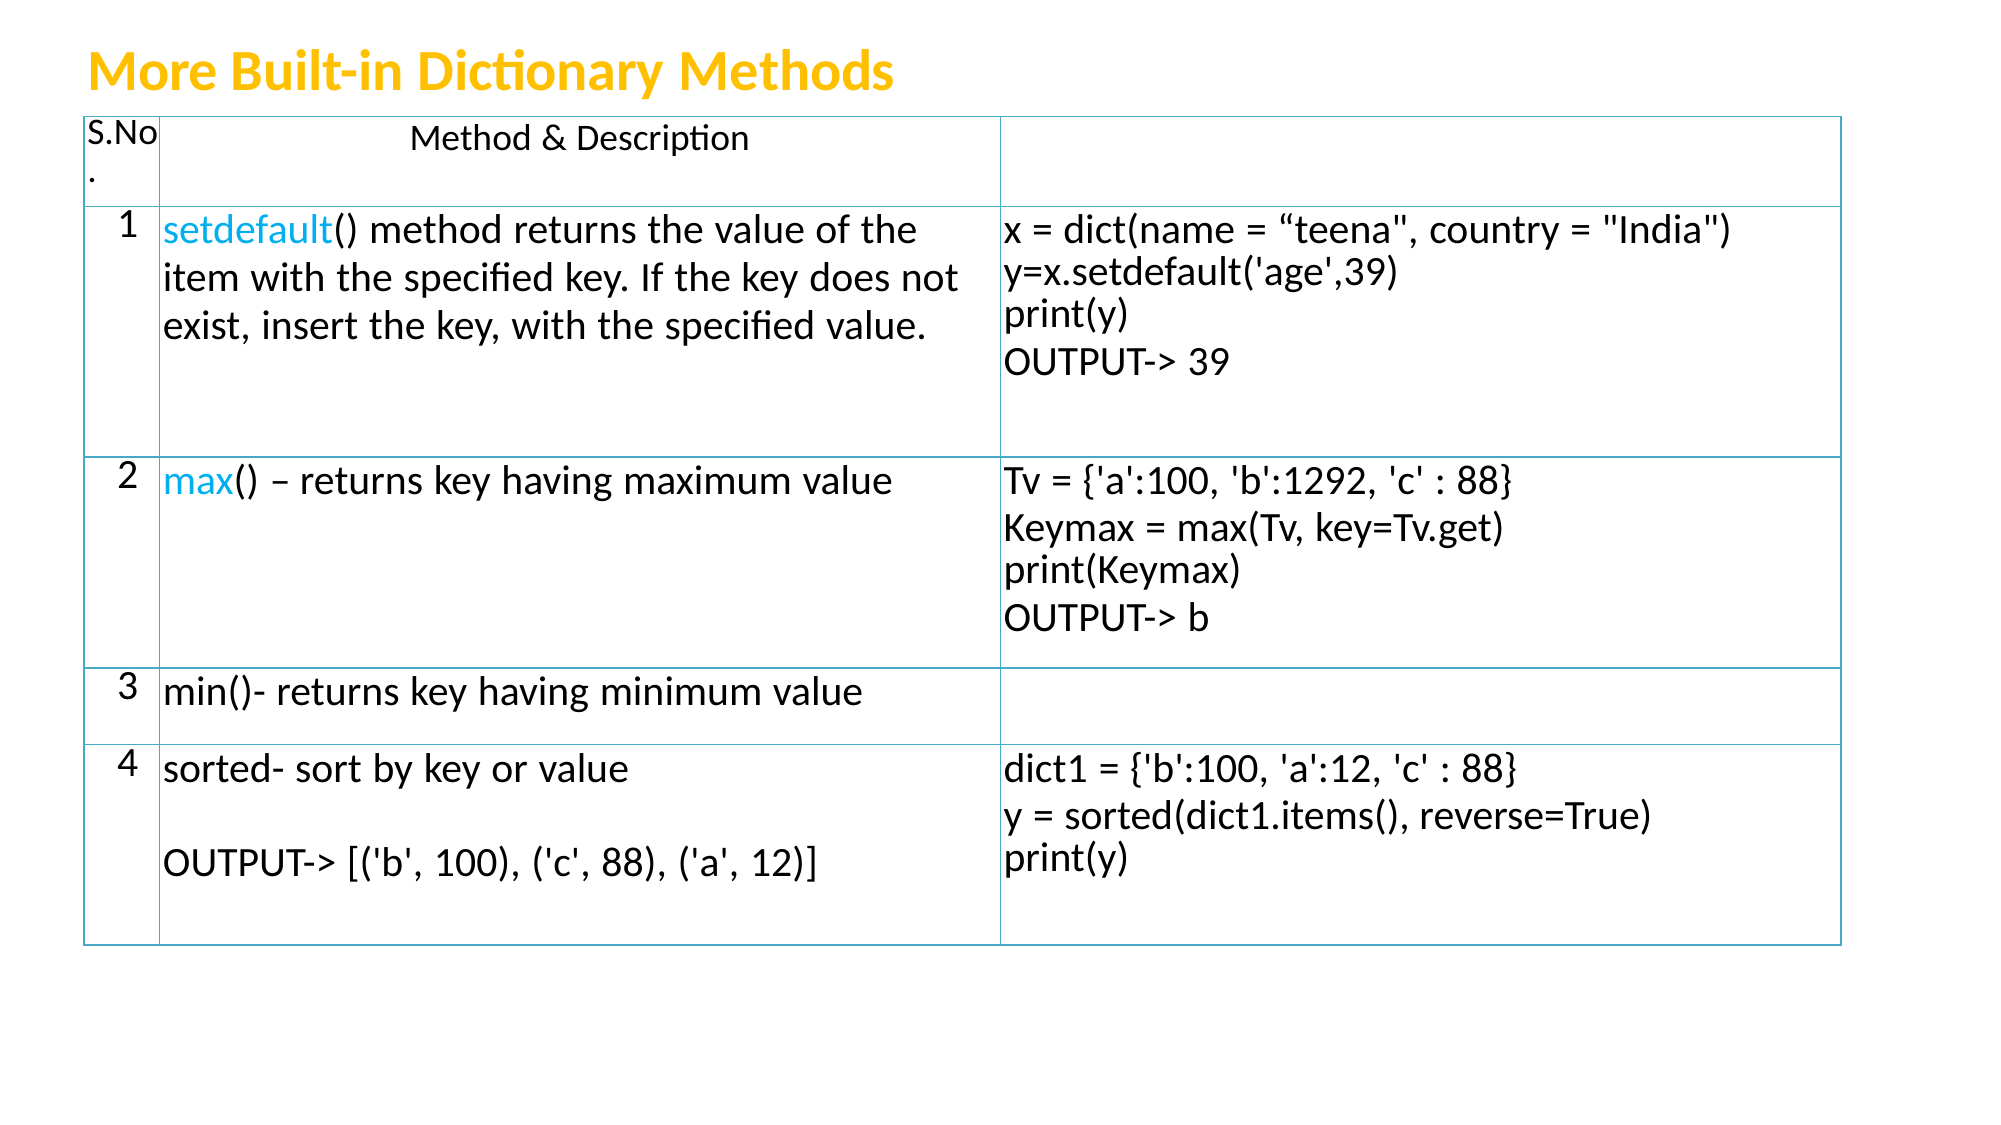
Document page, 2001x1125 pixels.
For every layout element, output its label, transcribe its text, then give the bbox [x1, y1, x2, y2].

table_cell [1001, 669, 1840, 744]
table_cell 4 [85, 745, 159, 944]
table_header S.No. [85, 117, 159, 206]
table_cell 3 [85, 669, 159, 744]
table_cell 2 [85, 458, 159, 667]
table_cell max() – returns key having maximum value [160, 458, 1000, 667]
table_header [1001, 117, 1840, 206]
table_cell setdefault() method returns the value of the item with the specified key. If the key does not exist, insert the key, with the specified value. [160, 207, 1000, 456]
text_box More Built-in Dictionary Methods [85, 31, 1257, 102]
table_cell min()- returns key having minimum value [160, 669, 1000, 744]
table_cell Tv = {'a':100, 'b':1292, 'c' : 88} Keymax = max(Tv, key=Tv.get) print(Keymax) OUTPUT-> b [1001, 458, 1840, 667]
table_cell 1 [85, 207, 159, 456]
table_cell dict1 = {'b':100, 'a':12, 'c' : 88} y = sorted(dict1.items(), reverse=True) print(y) [1001, 745, 1840, 944]
table_cell x = dict(name = “teena", country = "India") y=x.setdefault('age',39) print(y) OUTPUT-> 39 [1001, 207, 1840, 456]
table_header Method & Description [160, 117, 1000, 206]
table_cell sorted- sort by key or value OUTPUT-> [('b', 100), ('c', 88), ('a', 12)] [160, 745, 1000, 944]
